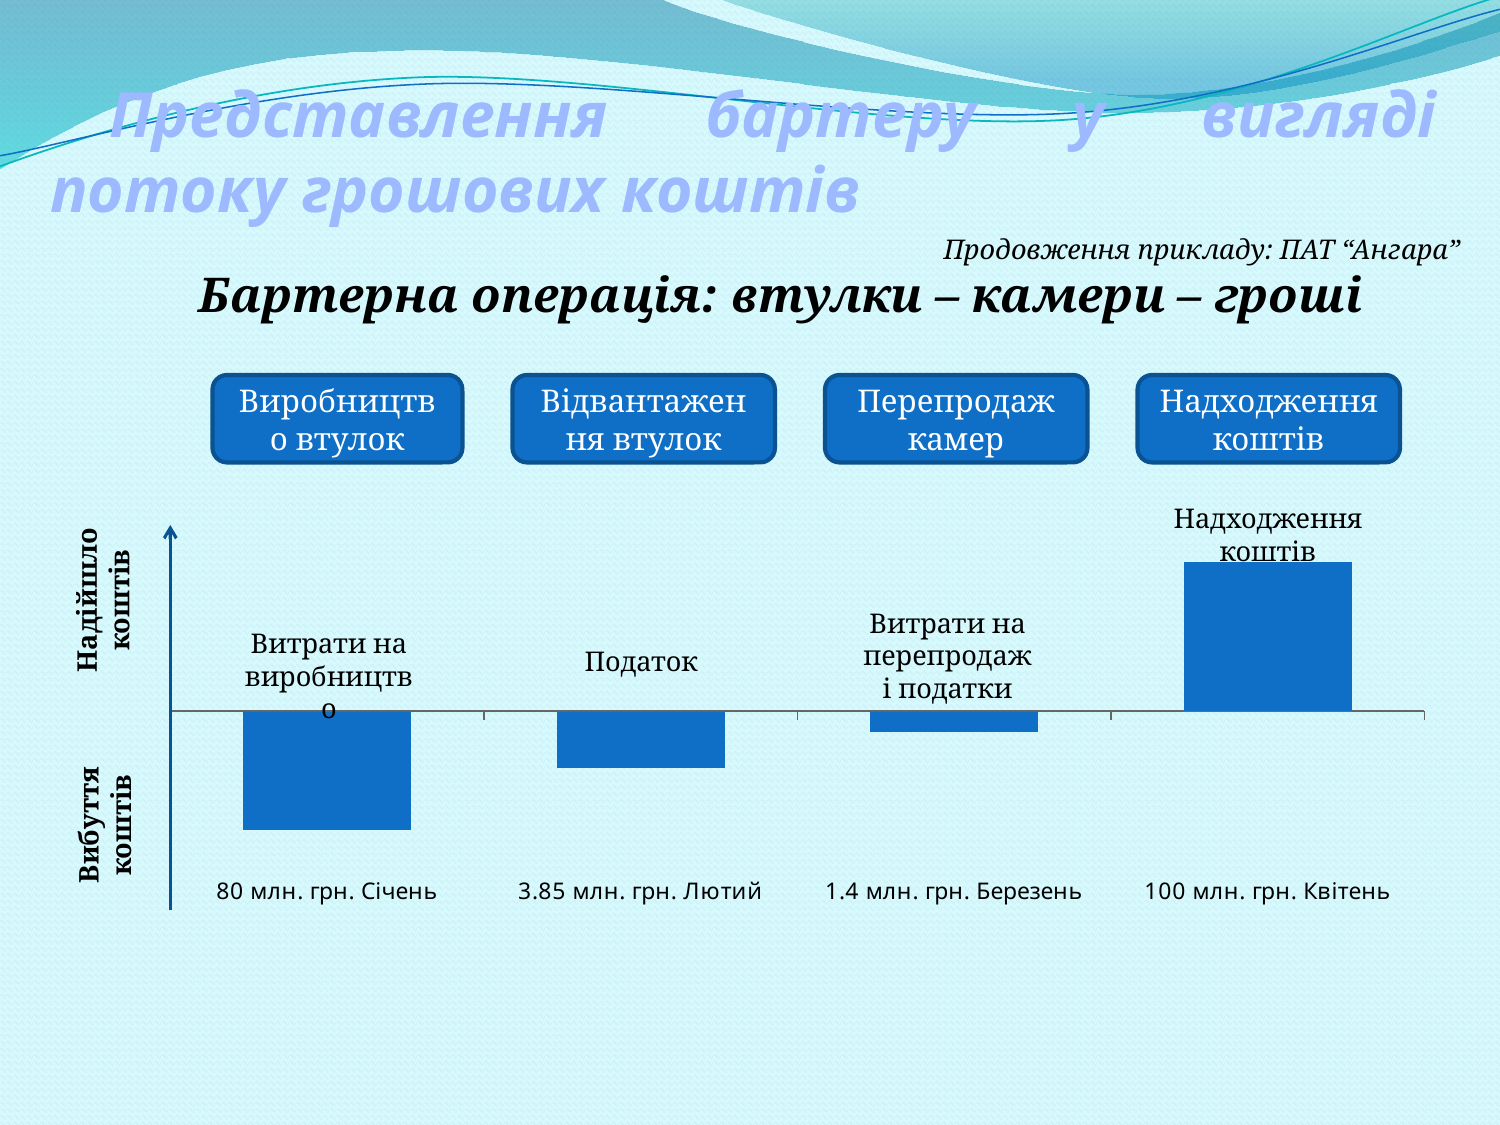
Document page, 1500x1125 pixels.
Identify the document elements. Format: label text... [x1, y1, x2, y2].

text_box Продовження прикладу: ПАТ “Ангара” Бартерна операція: втулки – камери – гроші [87, 224, 1475, 330]
text_box Надходження коштів [1135, 372, 1403, 465]
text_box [62, 487, 1448, 926]
text_box Виробництво втулок [210, 372, 465, 465]
text_box Відвантаження втулок [510, 372, 778, 465]
title Представлення бартеру у вигляді потоку грошових коштів [50, 137, 1438, 225]
text_box Перепродаж камер [822, 372, 1090, 465]
